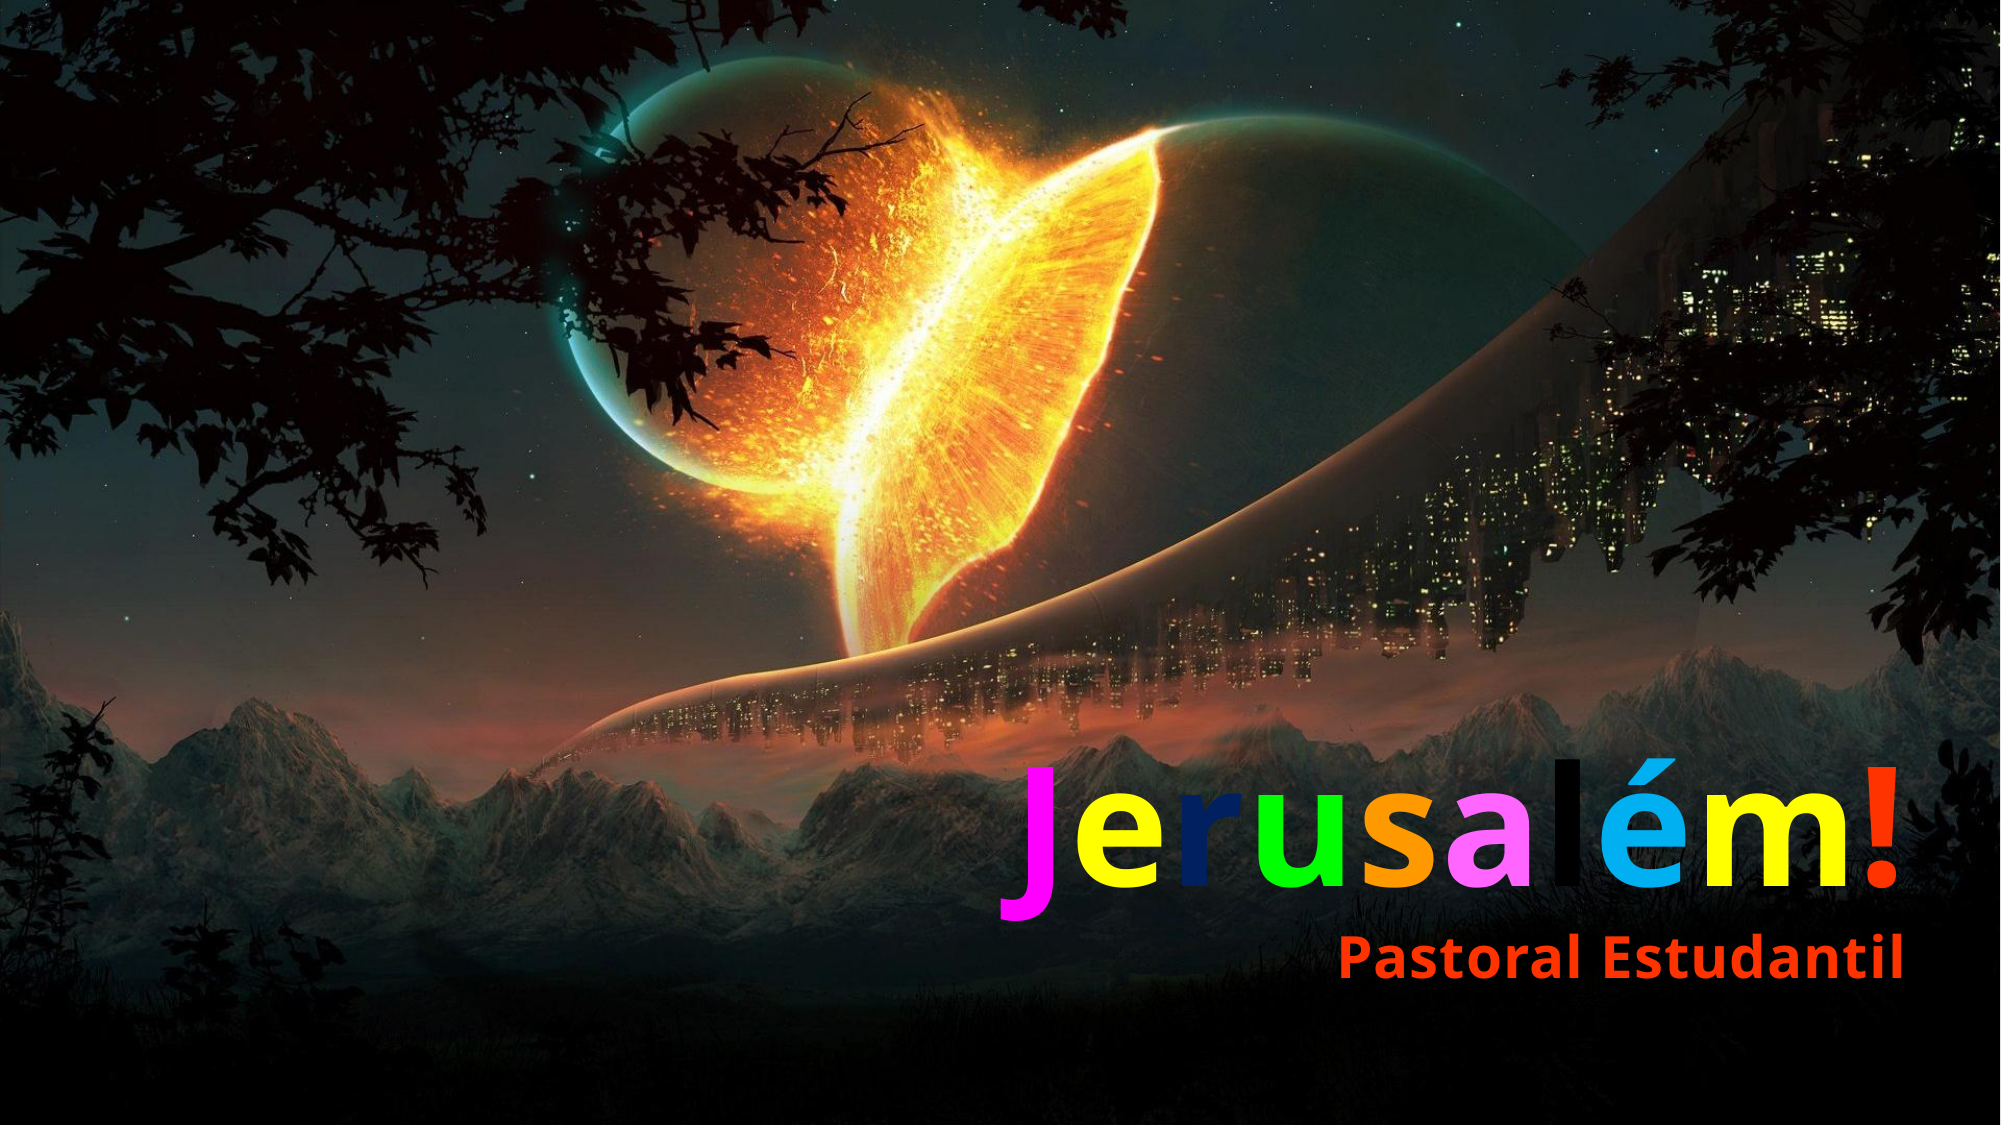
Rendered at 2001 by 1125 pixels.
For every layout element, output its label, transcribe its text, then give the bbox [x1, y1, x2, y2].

text_box Jerusalém! Pastoral Estudantil [113, 712, 1922, 998]
picture [0, 0, 2001, 1125]
